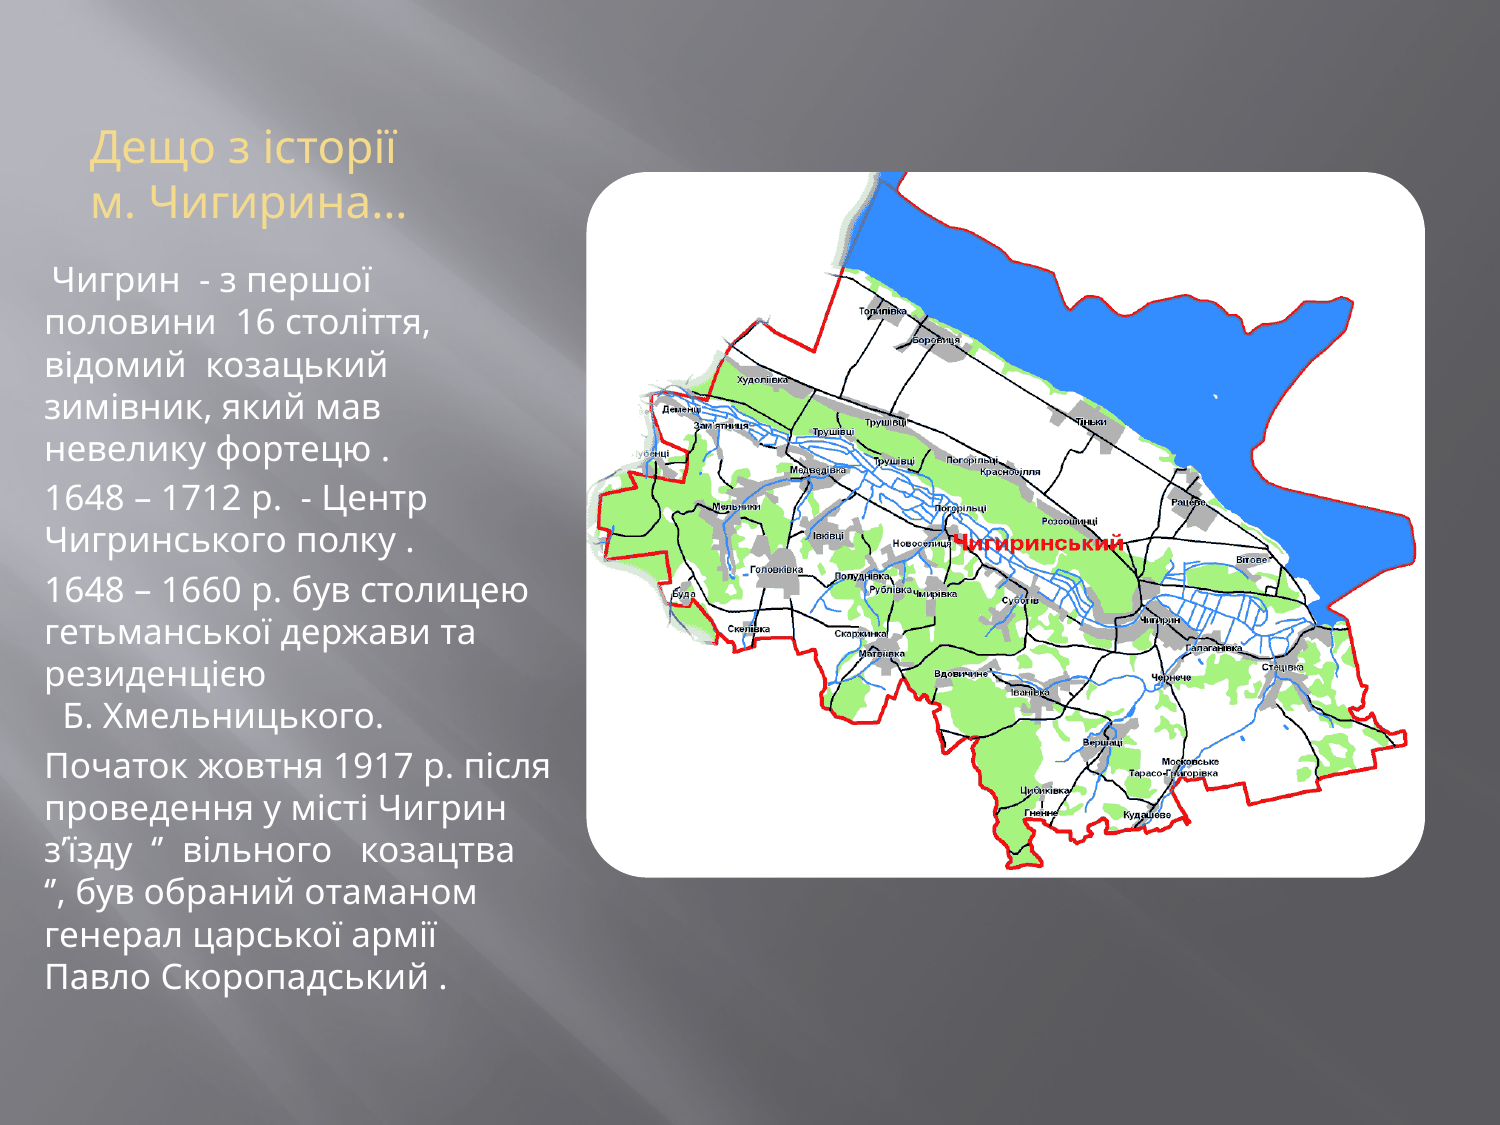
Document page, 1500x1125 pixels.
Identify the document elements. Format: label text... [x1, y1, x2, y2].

title Дещо з історії м. Чигирина… [75, 44, 569, 236]
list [586, 171, 1426, 878]
list Чигрин - з першої половини 16 століття, відомий козацький зимівник, який мав невелику фортецю . 1648 – 1712 р. - Центр Чигринського полку . 1648 – 1660 р. був столицею гетьманської держави та резиденцією Б. Хмельницького. Початок жовтня 1917 р. після проведення у місті Чигрин з’їзду ‘’ вільного козацтва ‘’, був обраний отаманом генерал царської армії Павло Скоропадський . [29, 249, 569, 1005]
